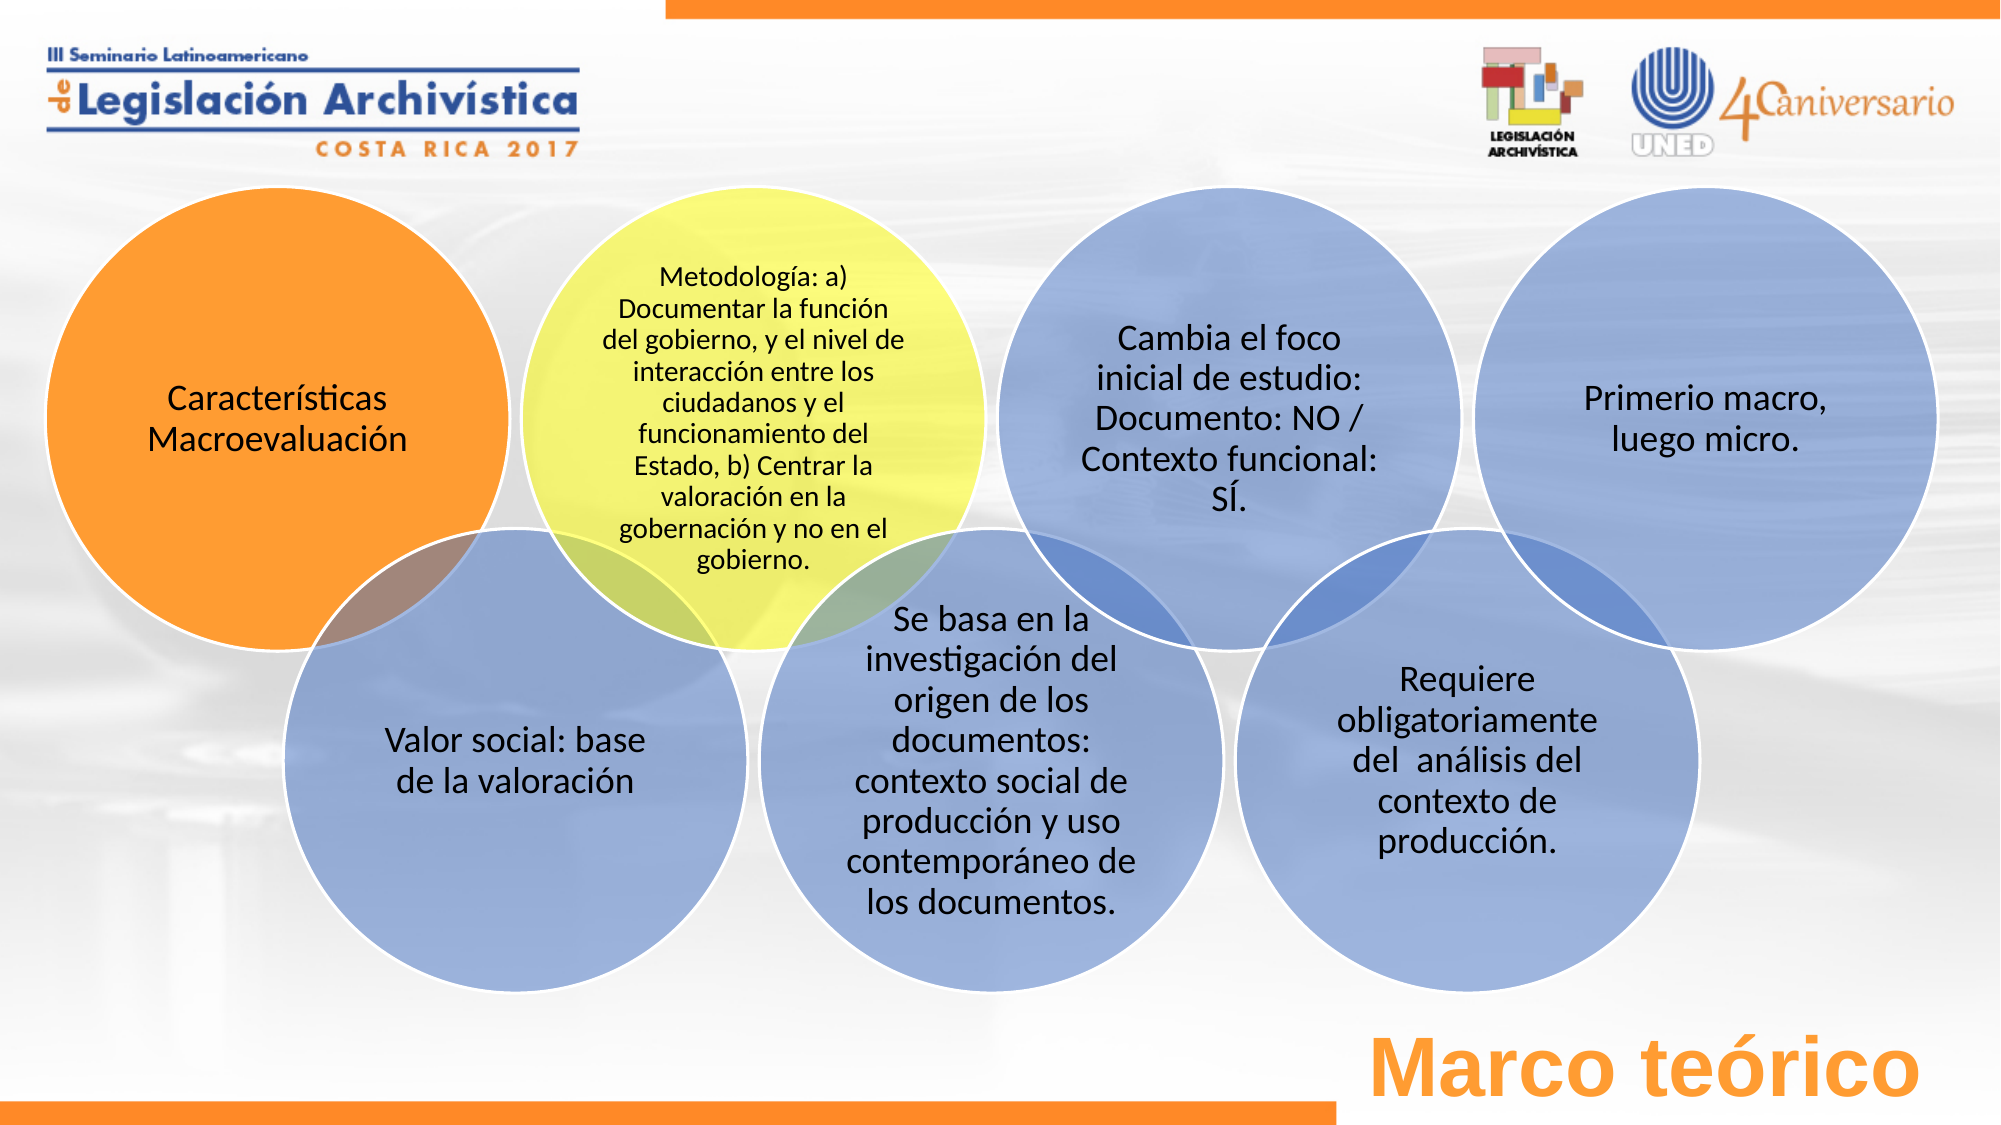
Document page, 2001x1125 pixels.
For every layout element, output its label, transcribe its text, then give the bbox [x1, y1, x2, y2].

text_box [45, 157, 1938, 1022]
picture [0, 0, 2001, 1125]
title Marco teórico [1353, 994, 1958, 1122]
